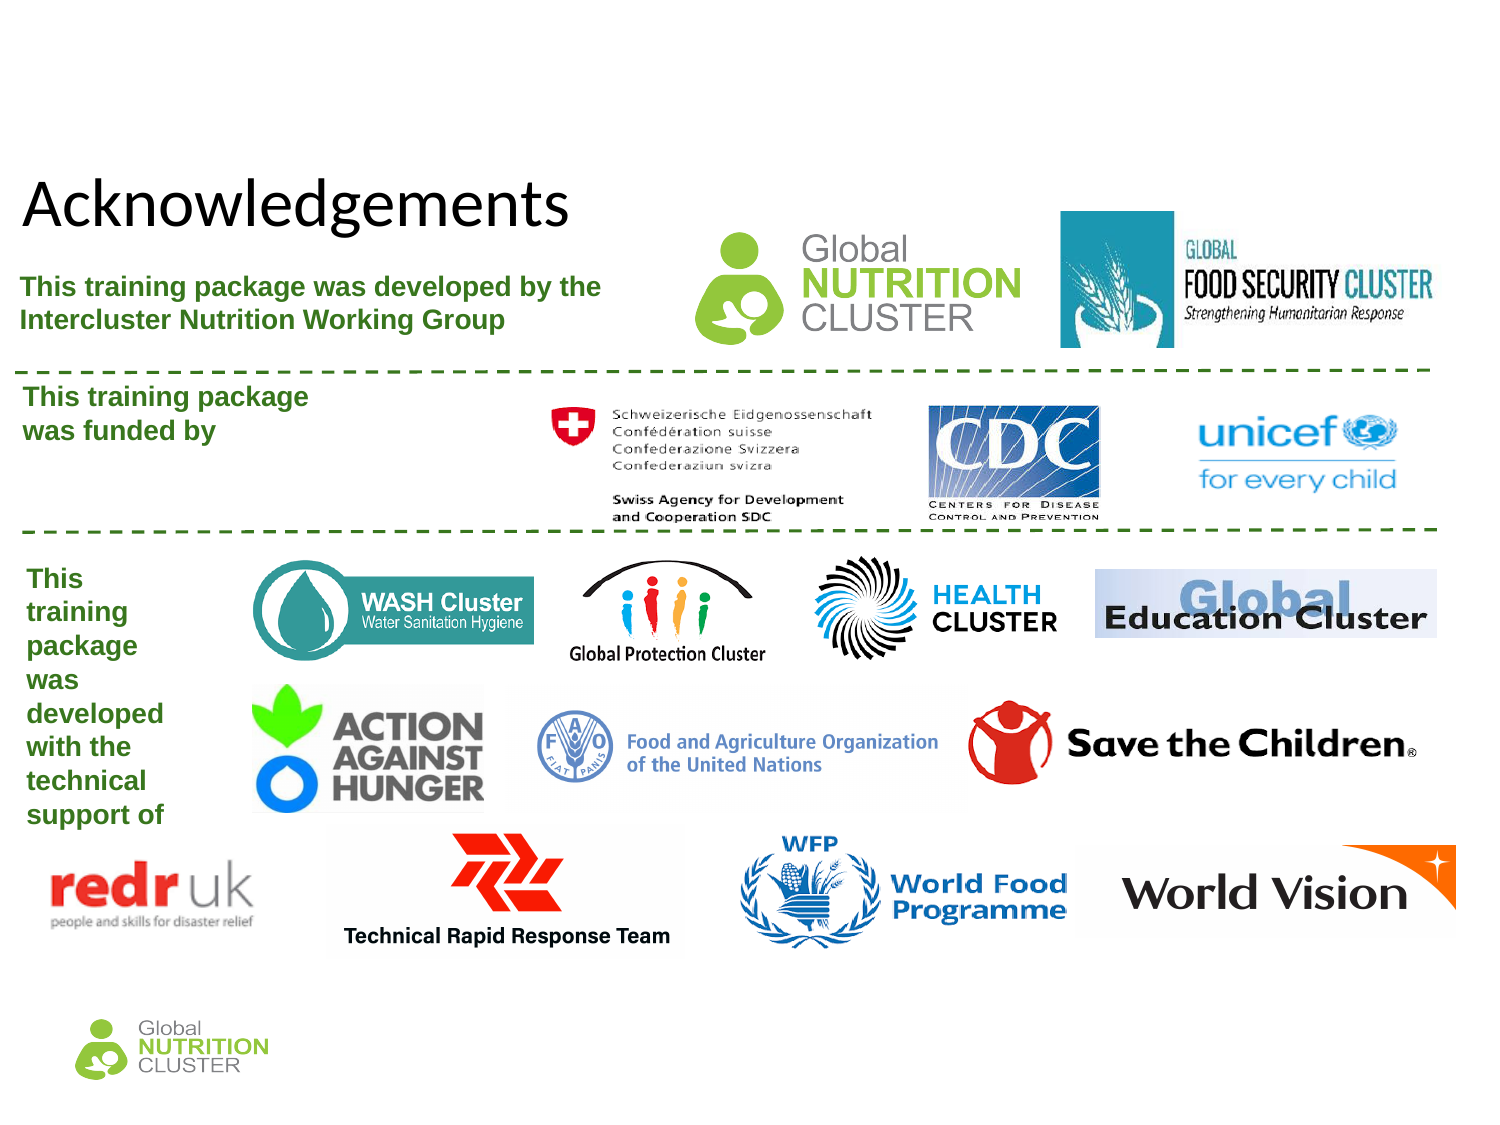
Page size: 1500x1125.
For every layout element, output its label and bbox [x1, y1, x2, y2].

picture [75, 1019, 268, 1080]
picture [695, 232, 1020, 345]
text_box [8, 155, 1457, 959]
